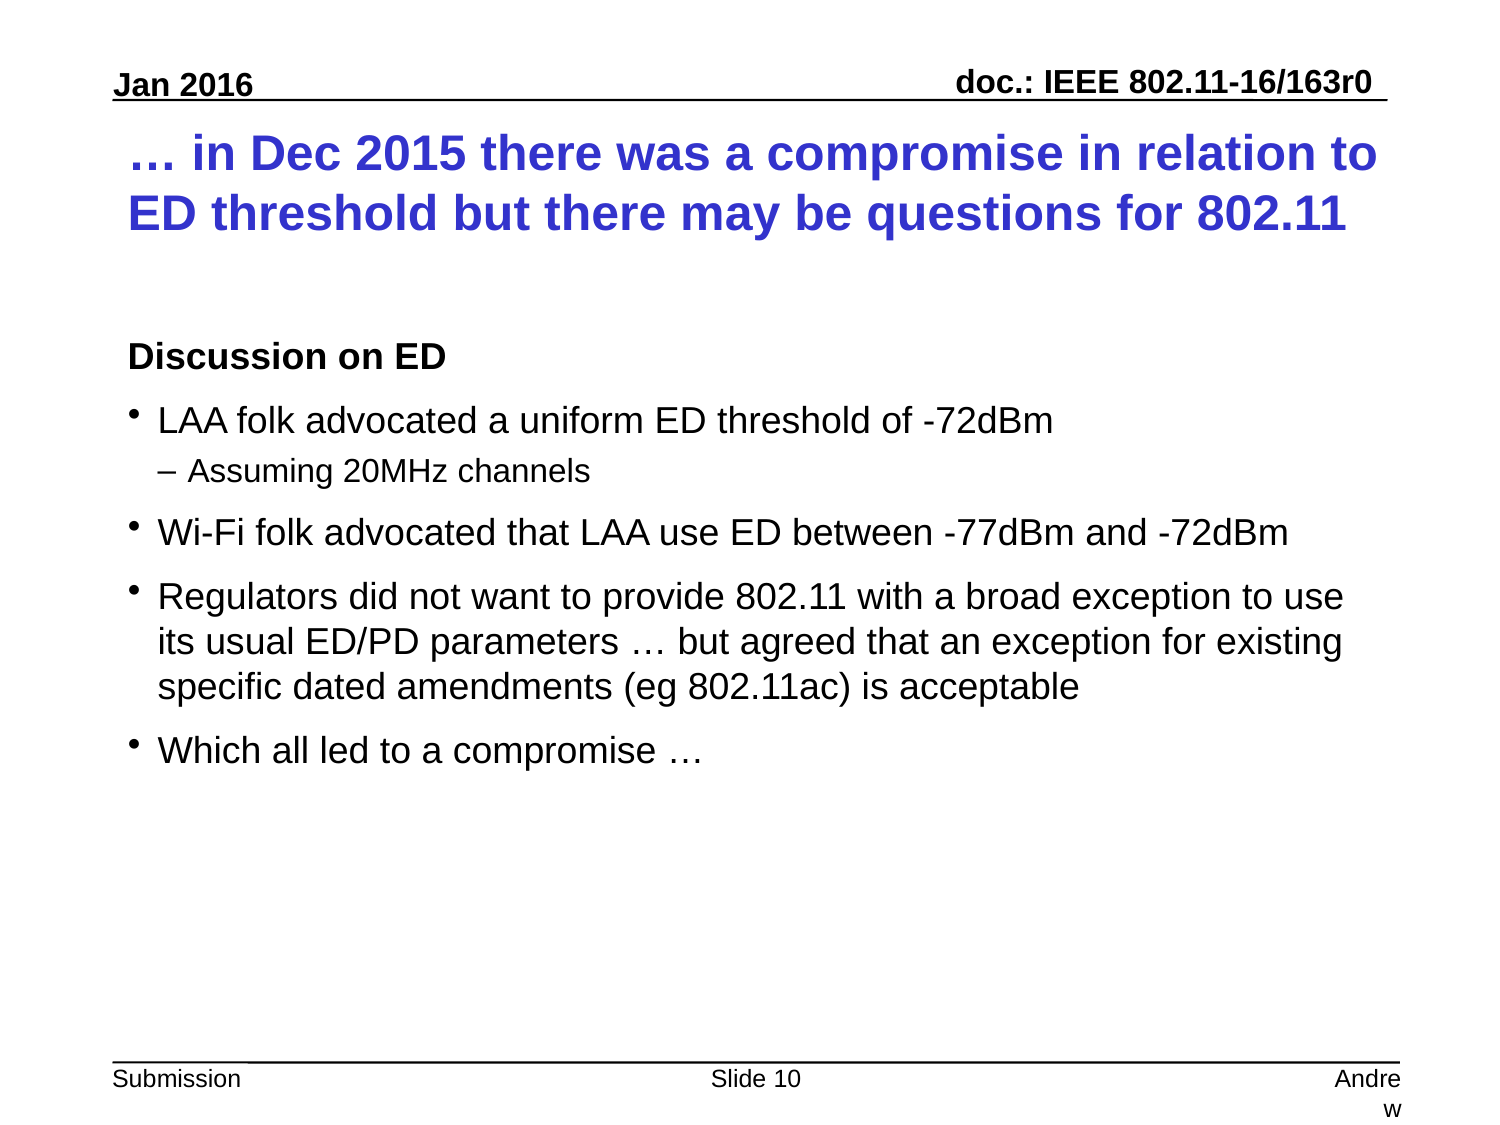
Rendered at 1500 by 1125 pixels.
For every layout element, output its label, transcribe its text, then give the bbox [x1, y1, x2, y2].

footer Andrew Myles, Cisco [1320, 1061, 1402, 1093]
title … in Dec 2015 there was a compromise in relation to ED threshold but there may be questions for 802.11 [112, 112, 1400, 288]
slide_number Slide 10 [709, 1061, 803, 1093]
list Discussion on ED LAA folk advocated a uniform ED threshold of -72dBm Assuming 20MHz channels Wi-Fi folk advocated that LAA use ED between -77dBm and -72dBm Regulators did not want to provide 802.11 with a broad exception to use its usual ED/PD parameters … but agreed that an exception for existing specific dated amendments (eg 802.11ac) is acceptable Which all led to a compromise … [112, 324, 1388, 1000]
